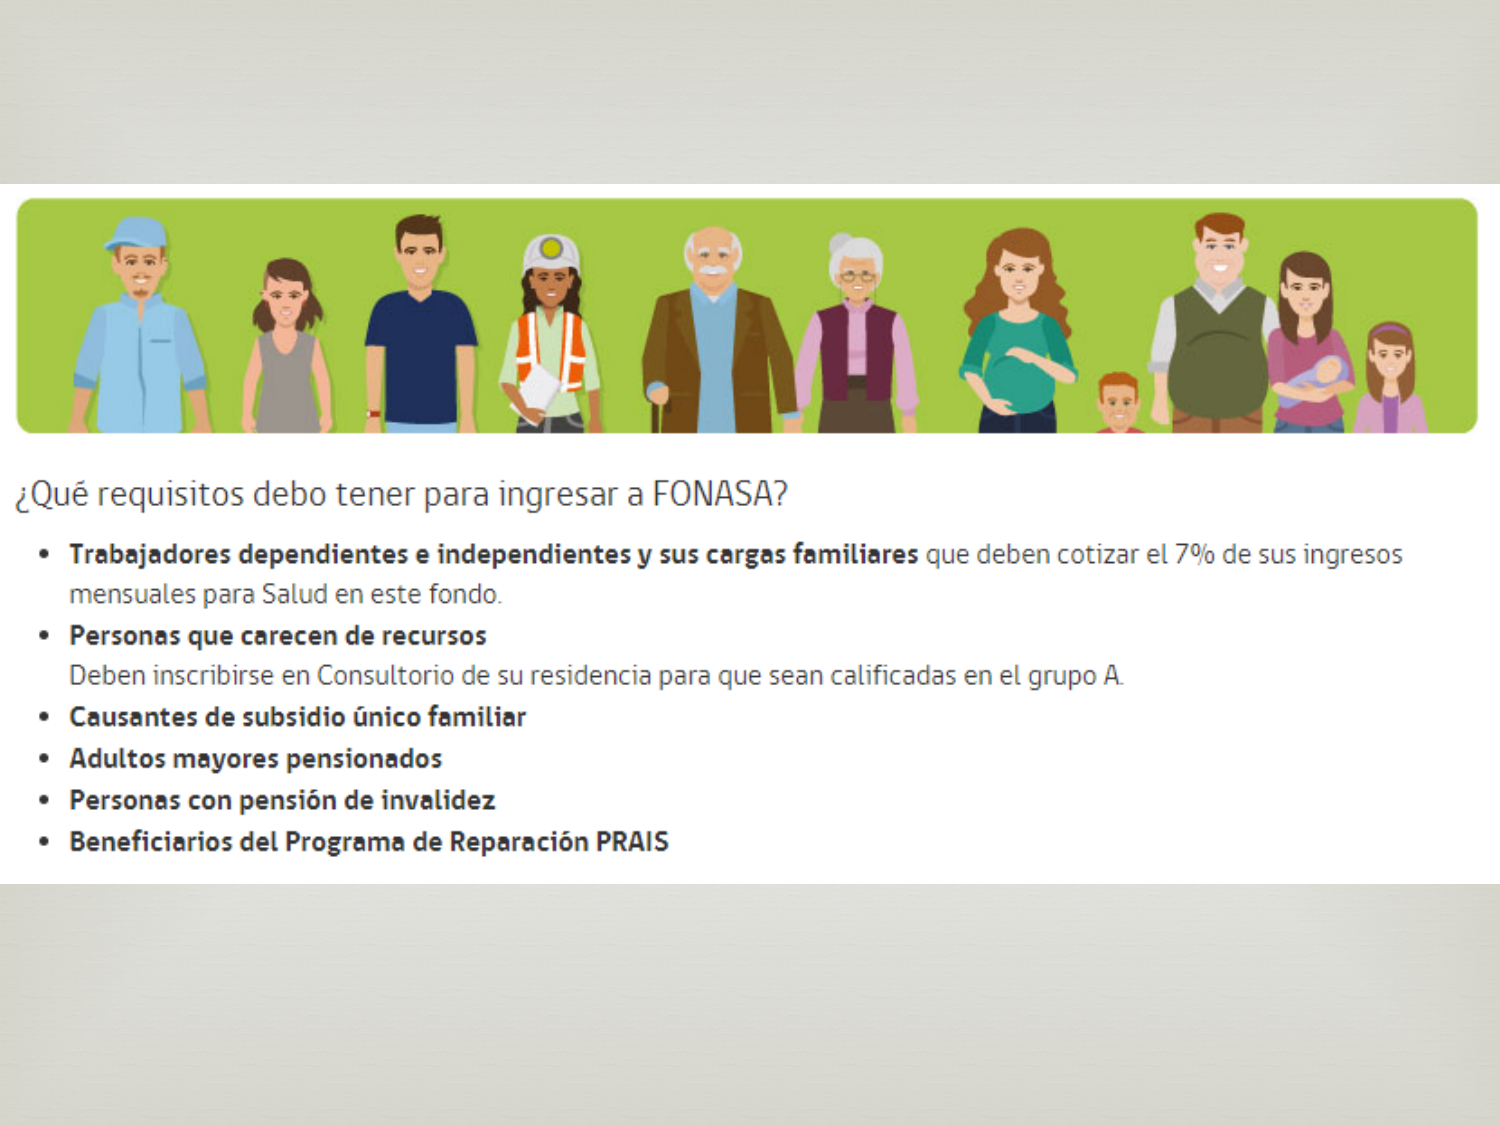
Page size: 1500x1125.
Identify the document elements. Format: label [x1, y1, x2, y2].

picture [0, 183, 1500, 885]
